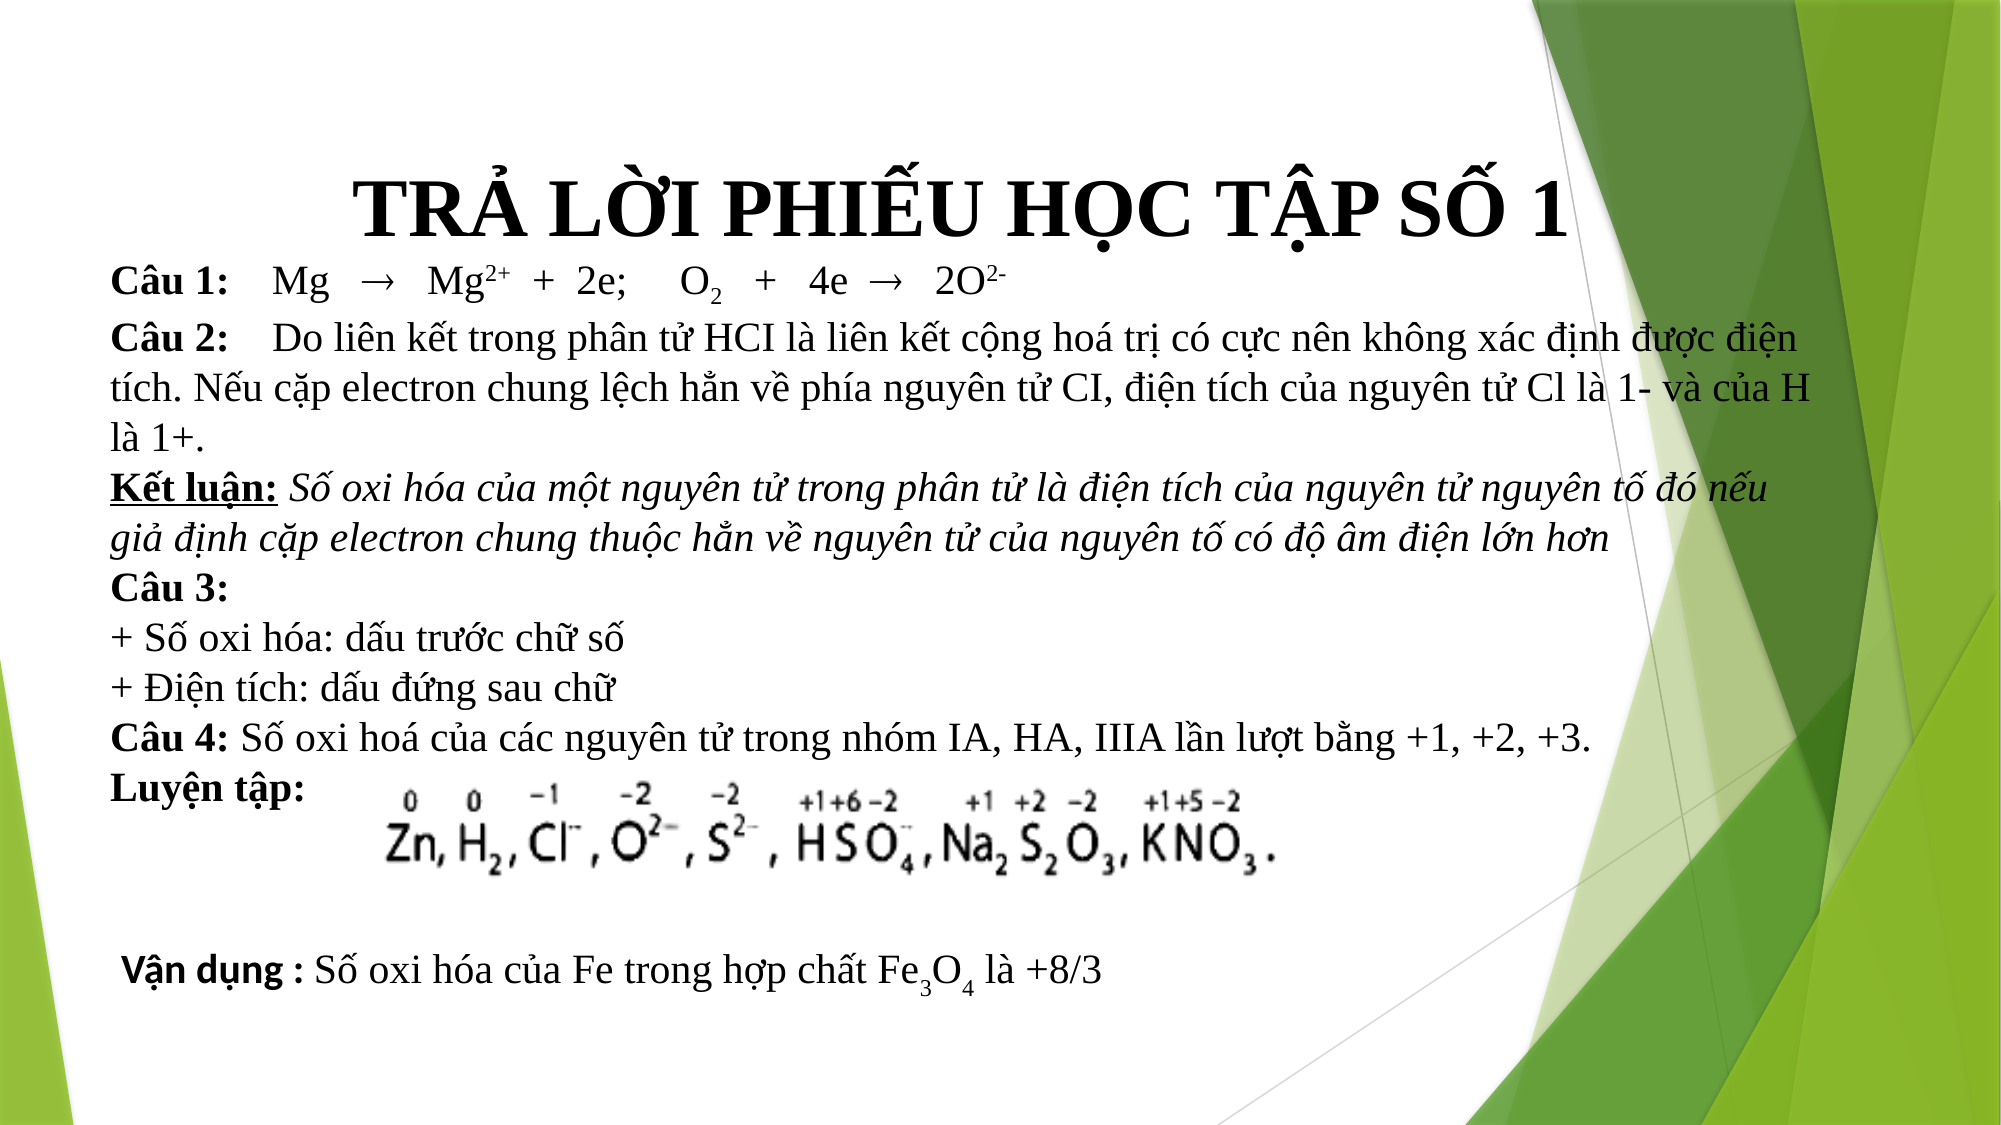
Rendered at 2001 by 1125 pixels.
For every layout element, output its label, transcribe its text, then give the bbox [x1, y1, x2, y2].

text_box TRẢ LỜI PHIẾU HỌC TẬP SỐ 1 Câu 1: Mg  Mg2+ + 2e; O2 + 4e  2O2- Câu 2: Do liên kết trong phân tử HCI là liên kết cộng hoá trị có cực nên không xác định được điện tích. Nếu cặp electron chung lệch hẳn về phía nguyên tử CI, điện tích của nguyên tử Cl là 1- và của H là 1+. Kết luận: Số oxi hóa của một nguyên tử trong phân tử là điện tích của nguyên tử nguyên tố đó nếu giả định cặp electron chung thuộc hẳn về nguyên tử của nguyên tố có độ âm điện lớn hơn Câu 3: + Số oxi hóa: dấu trước chữ số + Điện tích: dấu đứng sau chữ Câu 4: Số oxi hoá của các nguyên tử trong nhóm IA, HA, IIIA lần lượt bằng +1, +2, +3. Luyện tập: [95, 145, 1829, 868]
picture [367, 765, 1294, 898]
text_box Vận dụng : Số oxi hóa của Fe trong hợp chất Fe3O4 là +8/3 [106, 934, 1550, 1059]
